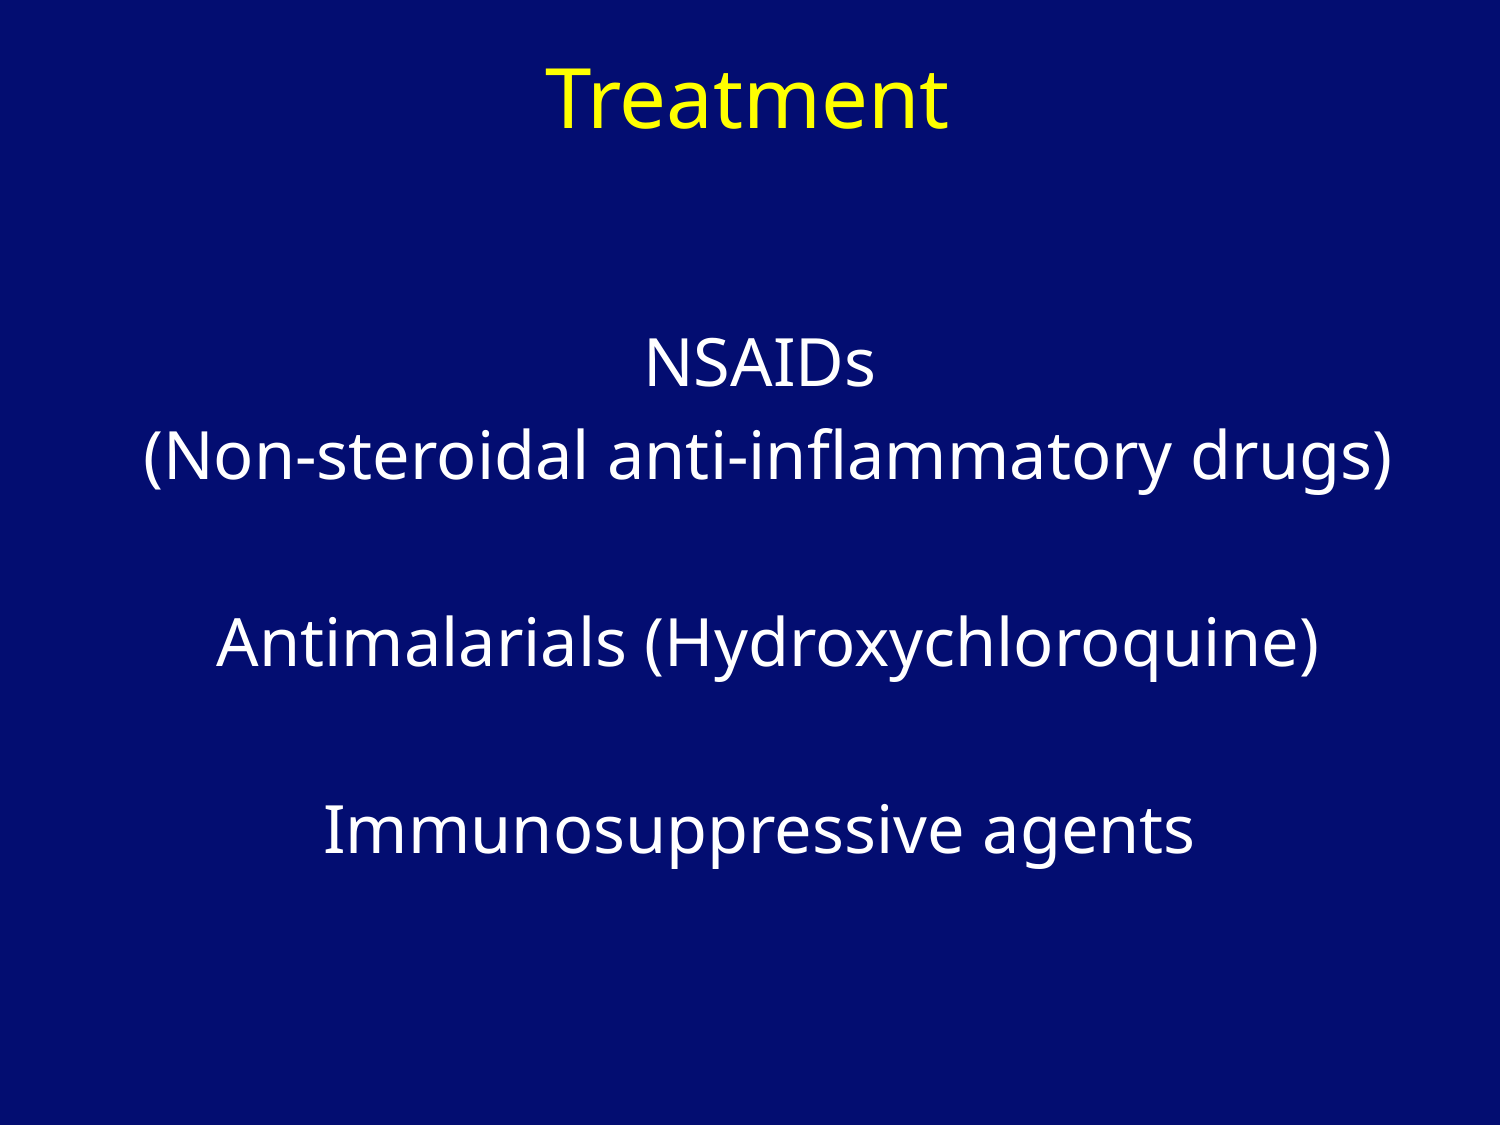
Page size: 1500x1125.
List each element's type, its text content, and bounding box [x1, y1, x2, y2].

text_box Treatment [49, 37, 1446, 200]
text_box NSAIDs (Non-steroidal anti-inflammatory drugs) Antimalarials (Hydroxychloroquine) Immunosuppressive agents [87, 312, 1450, 1038]
